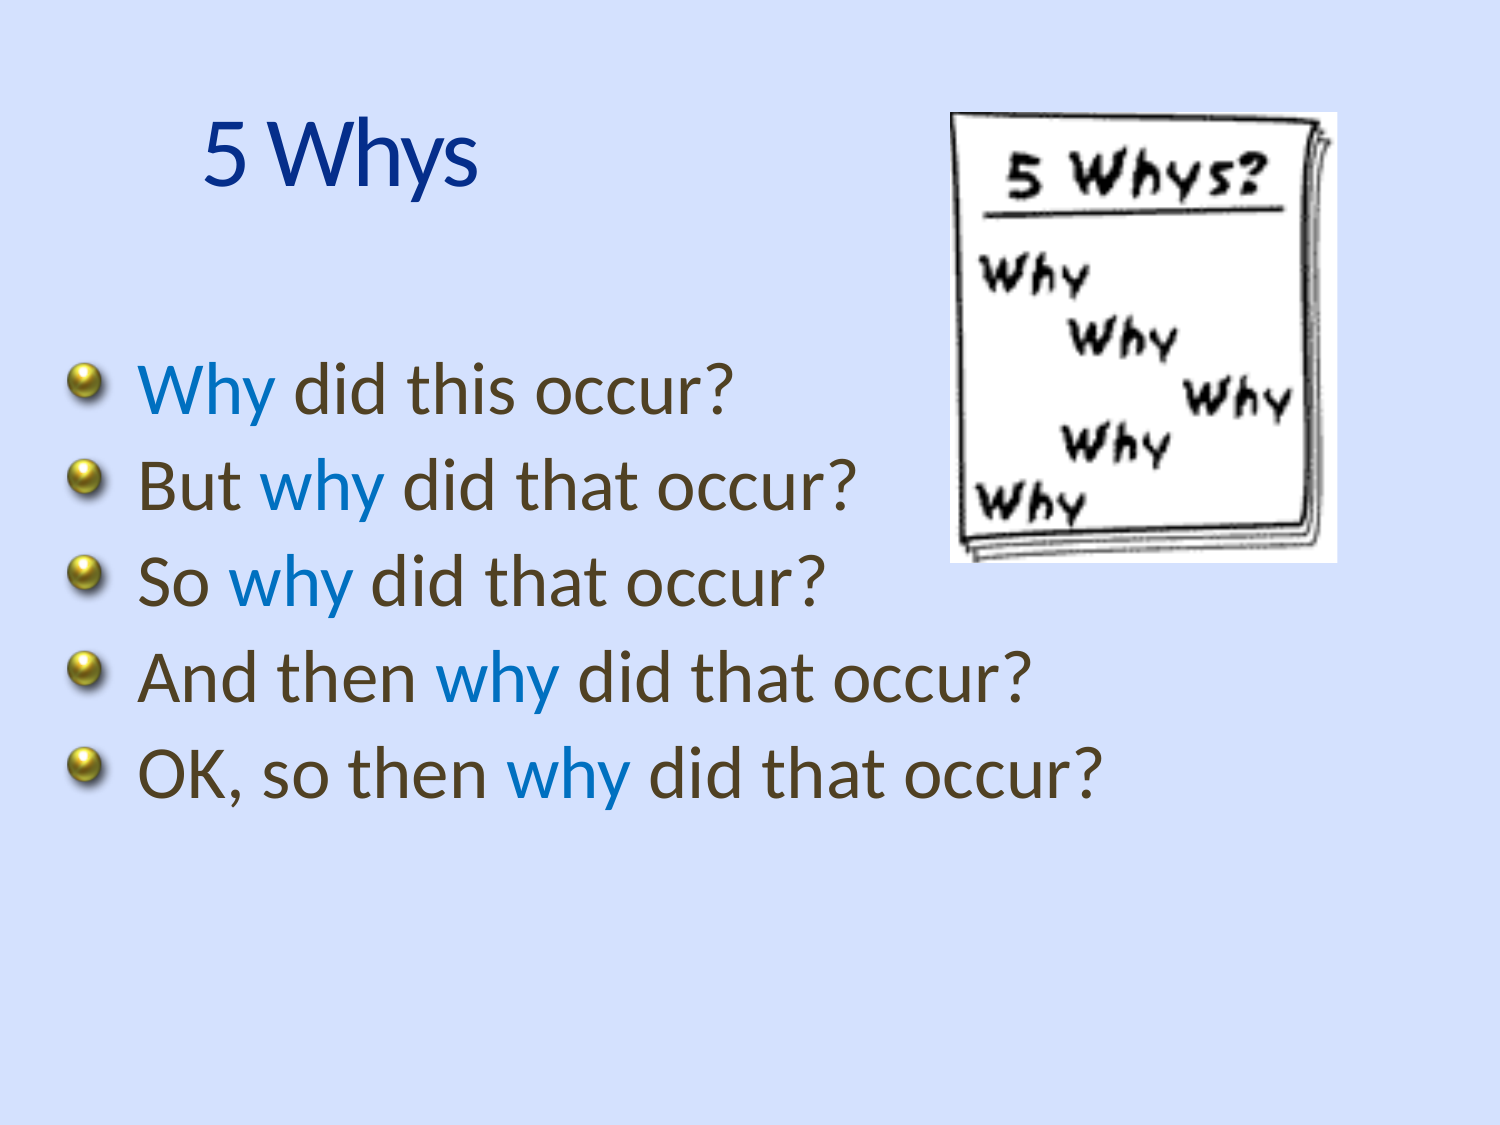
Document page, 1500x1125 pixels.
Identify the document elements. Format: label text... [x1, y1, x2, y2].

picture [949, 112, 1338, 563]
picture [62, 743, 115, 797]
picture [62, 359, 115, 413]
picture [62, 455, 115, 509]
picture [62, 647, 115, 701]
list Why did this occur? But why did that occur? So why did that occur? And then why did that occur? OK, so then why did that occur? [62, 350, 1438, 832]
picture [62, 551, 115, 605]
title 5 Whys [200, 99, 1438, 209]
